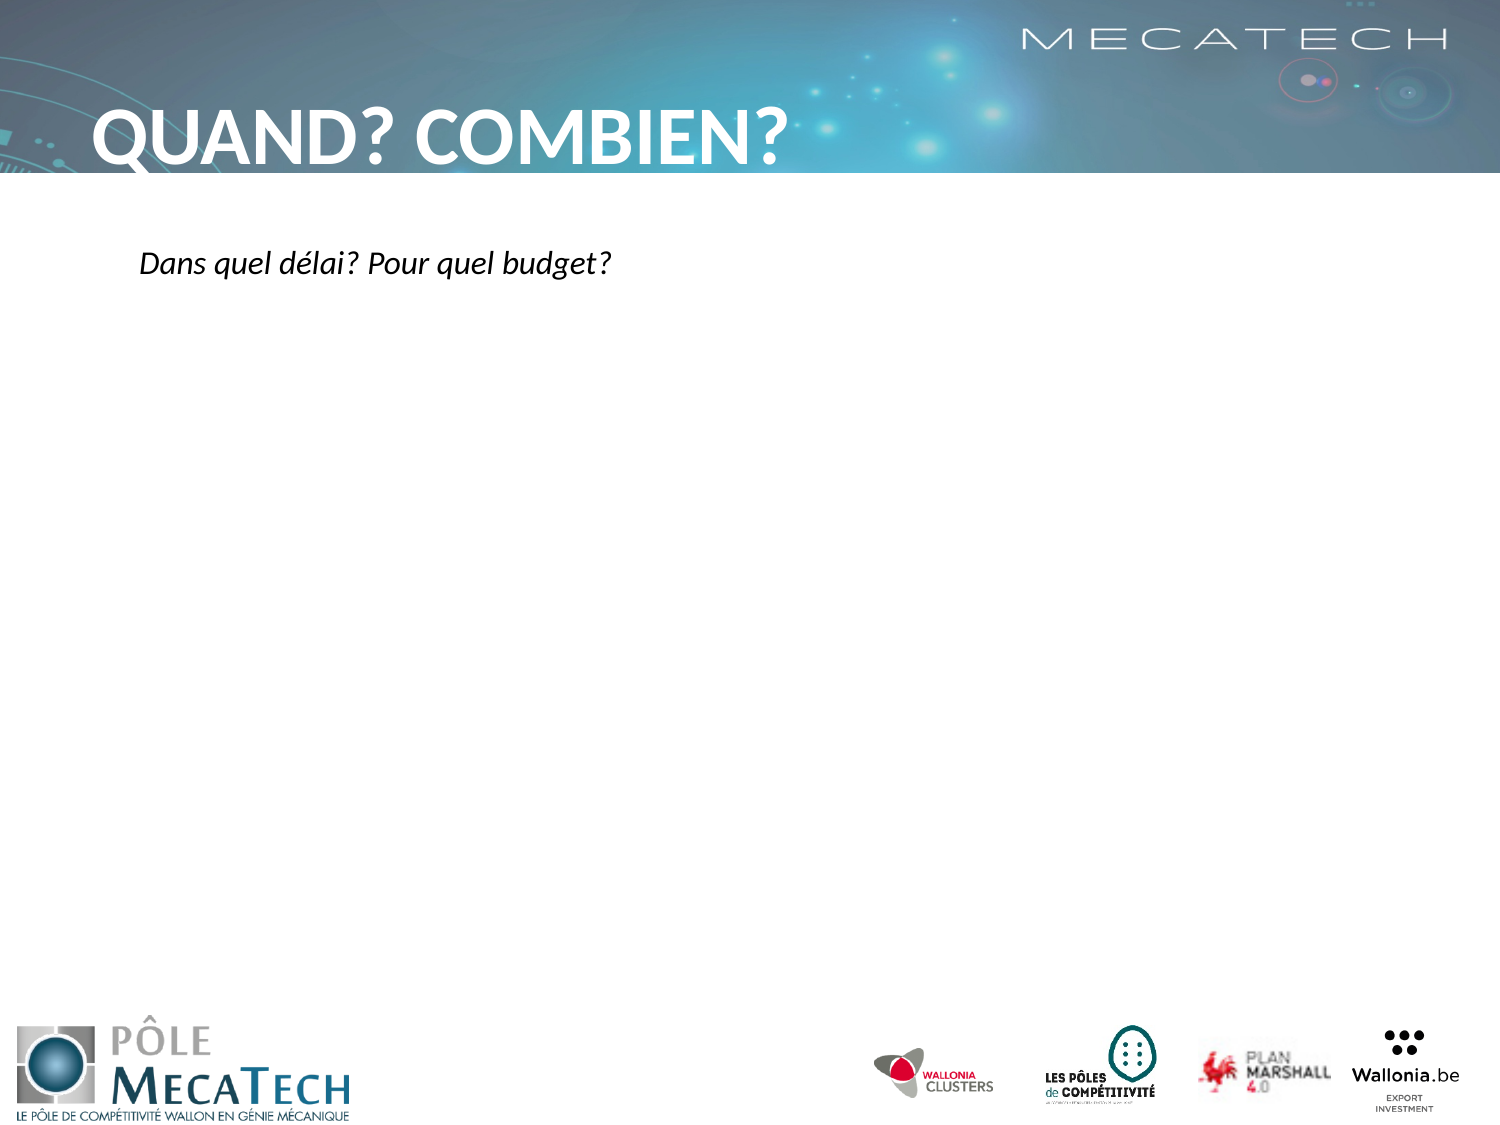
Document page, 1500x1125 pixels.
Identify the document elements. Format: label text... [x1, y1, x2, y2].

picture [870, 1038, 998, 1105]
picture [1198, 1021, 1331, 1124]
list Dans quel délai? Pour quel budget? [79, 221, 1459, 1000]
picture [1045, 1025, 1157, 1105]
picture [17, 1015, 349, 1121]
picture [1352, 1030, 1459, 1112]
picture [0, 0, 1500, 173]
title QUAND? COMBIEN? [76, 46, 1459, 190]
